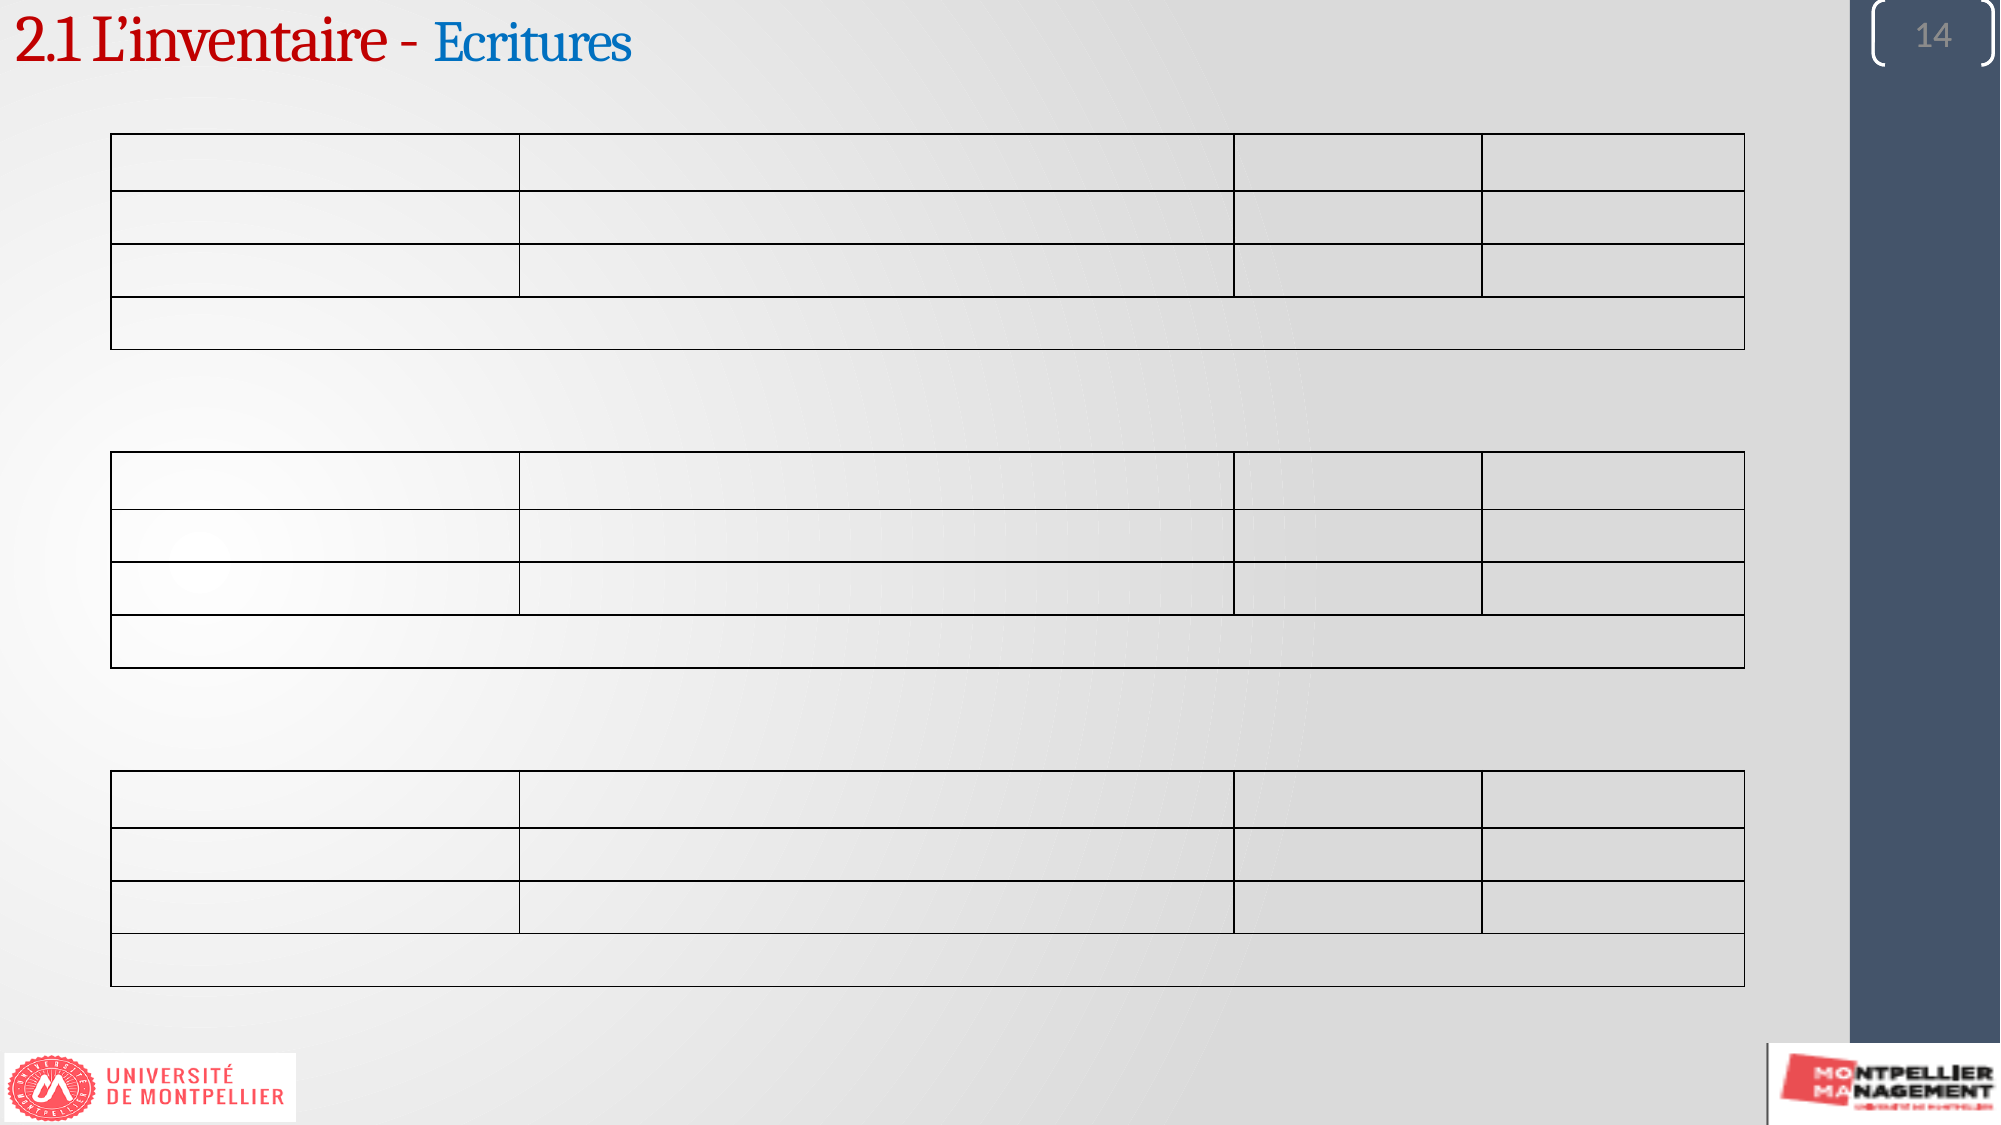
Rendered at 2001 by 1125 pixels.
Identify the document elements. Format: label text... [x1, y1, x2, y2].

table_cell [520, 192, 1233, 243]
table_cell [1235, 192, 1481, 243]
table_cell [1235, 510, 1481, 561]
table_cell [1235, 245, 1481, 296]
table_cell [244, 563, 519, 614]
table_cell [112, 298, 1744, 349]
table_header [112, 453, 519, 509]
table_cell [244, 882, 519, 933]
table_cell [1483, 563, 1744, 614]
table_cell [520, 510, 1233, 561]
table_header [1483, 453, 1744, 509]
table_header [520, 135, 1233, 190]
table_header [520, 453, 1233, 509]
text_box 2.1 L’inventaire - Ecritures [0, 0, 1680, 83]
table_cell [1483, 245, 1744, 296]
table_cell [1483, 192, 1744, 243]
table_cell [520, 829, 1233, 880]
table_cell [112, 882, 244, 933]
table_cell [112, 616, 1744, 667]
table_cell [642, 563, 1233, 614]
table_cell [642, 245, 1233, 296]
table_header [1483, 135, 1744, 190]
table_header [1235, 772, 1481, 827]
table_cell [112, 934, 1744, 986]
table_header [112, 772, 519, 827]
table_cell [1235, 563, 1481, 614]
picture [4, 1053, 296, 1122]
table_cell [112, 510, 519, 561]
text_box 14 [1873, 0, 1994, 66]
table_cell [520, 245, 642, 296]
table_header [112, 135, 519, 190]
table_cell [112, 829, 519, 880]
table_cell [1483, 829, 1744, 880]
table_cell [520, 882, 642, 933]
table_header [1235, 453, 1481, 509]
table_cell [112, 245, 244, 296]
table_header [1235, 135, 1481, 190]
table_cell [520, 563, 642, 614]
table_cell [1483, 882, 1744, 933]
table_cell [642, 882, 1233, 933]
table_cell [1235, 829, 1481, 880]
table_cell [244, 245, 519, 296]
table_header [520, 772, 1233, 827]
table_cell [1235, 882, 1481, 933]
table_header [1483, 772, 1744, 827]
table_cell [112, 192, 519, 243]
table_cell [1483, 510, 1744, 561]
table_cell [112, 563, 244, 614]
